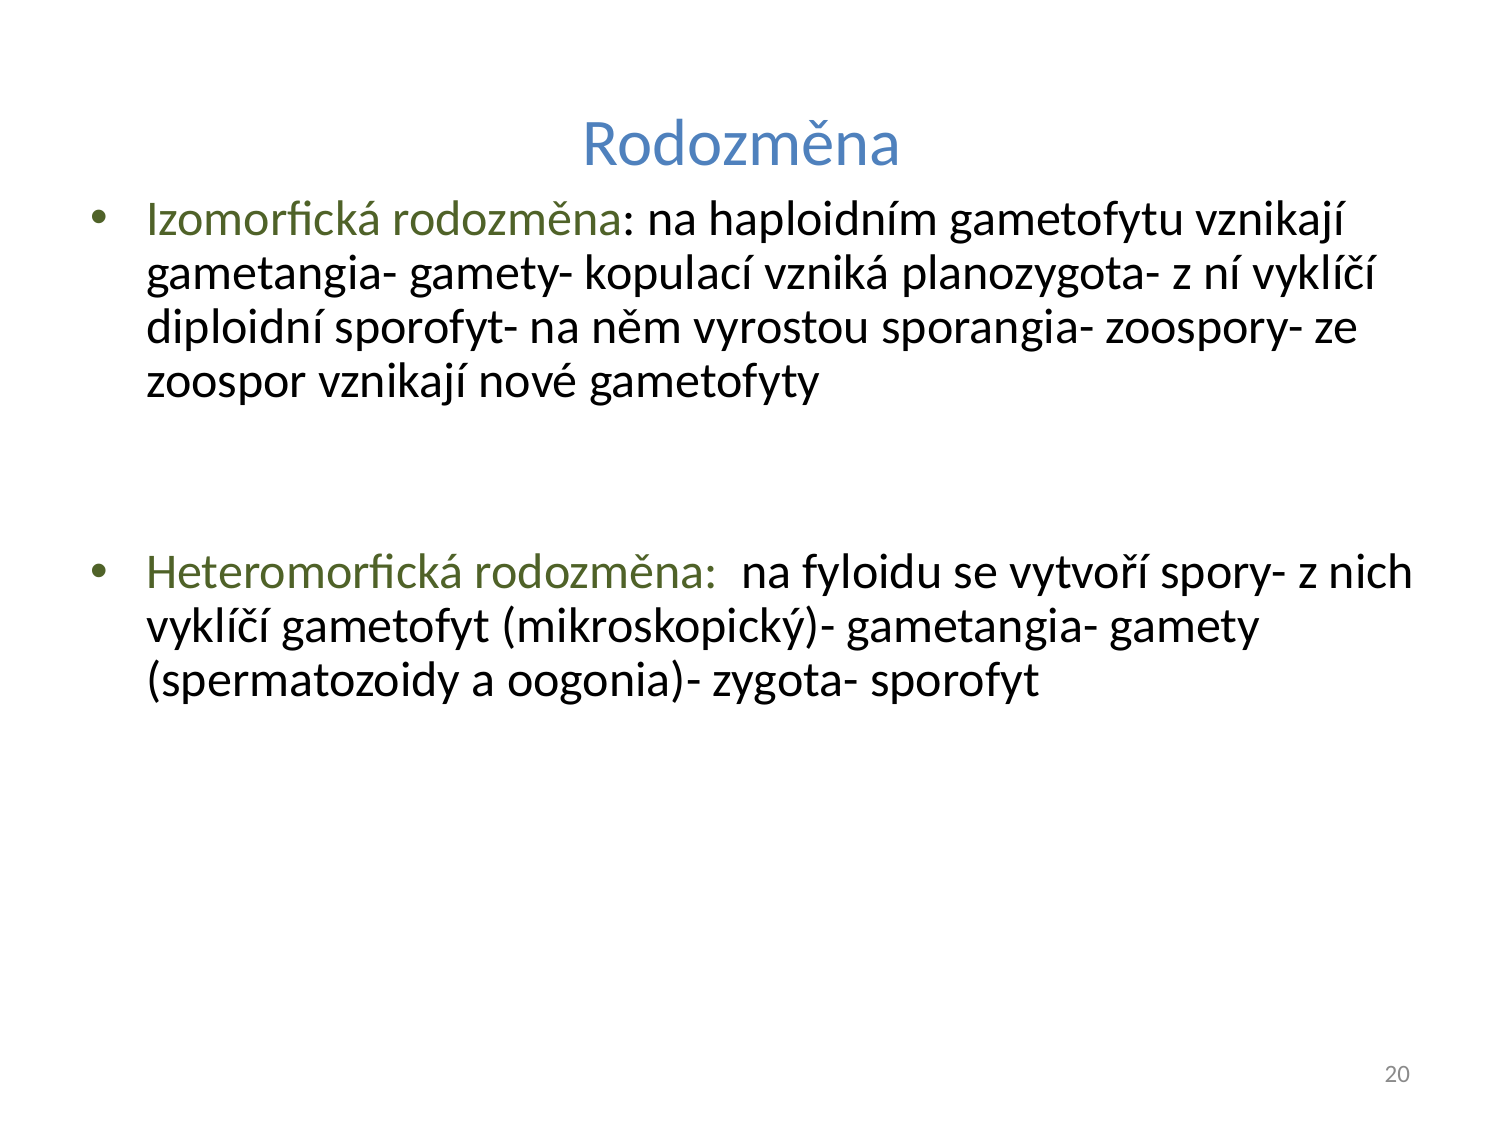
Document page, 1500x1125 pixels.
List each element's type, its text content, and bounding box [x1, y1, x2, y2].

list Izomorfická rodozměna: na haploidním gametofytu vznikají gametangia- gamety- kopulací vzniká planozygota- z ní vyklíčí diploidní sporofyt- na něm vyrostou sporangia- zoospory- ze zoospor vznikají nové gametofyty Heteromorfická rodozměna: na fyloidu se vytvoří spory- z nich vyklíčí gametofyt (mikroskopický)- gametangia- gamety (spermatozoidy a oogonia)- zygota- sporofyt [75, 184, 1459, 1024]
slide_number 20 [1074, 1042, 1425, 1103]
title Rodozměna [75, 45, 1425, 184]
